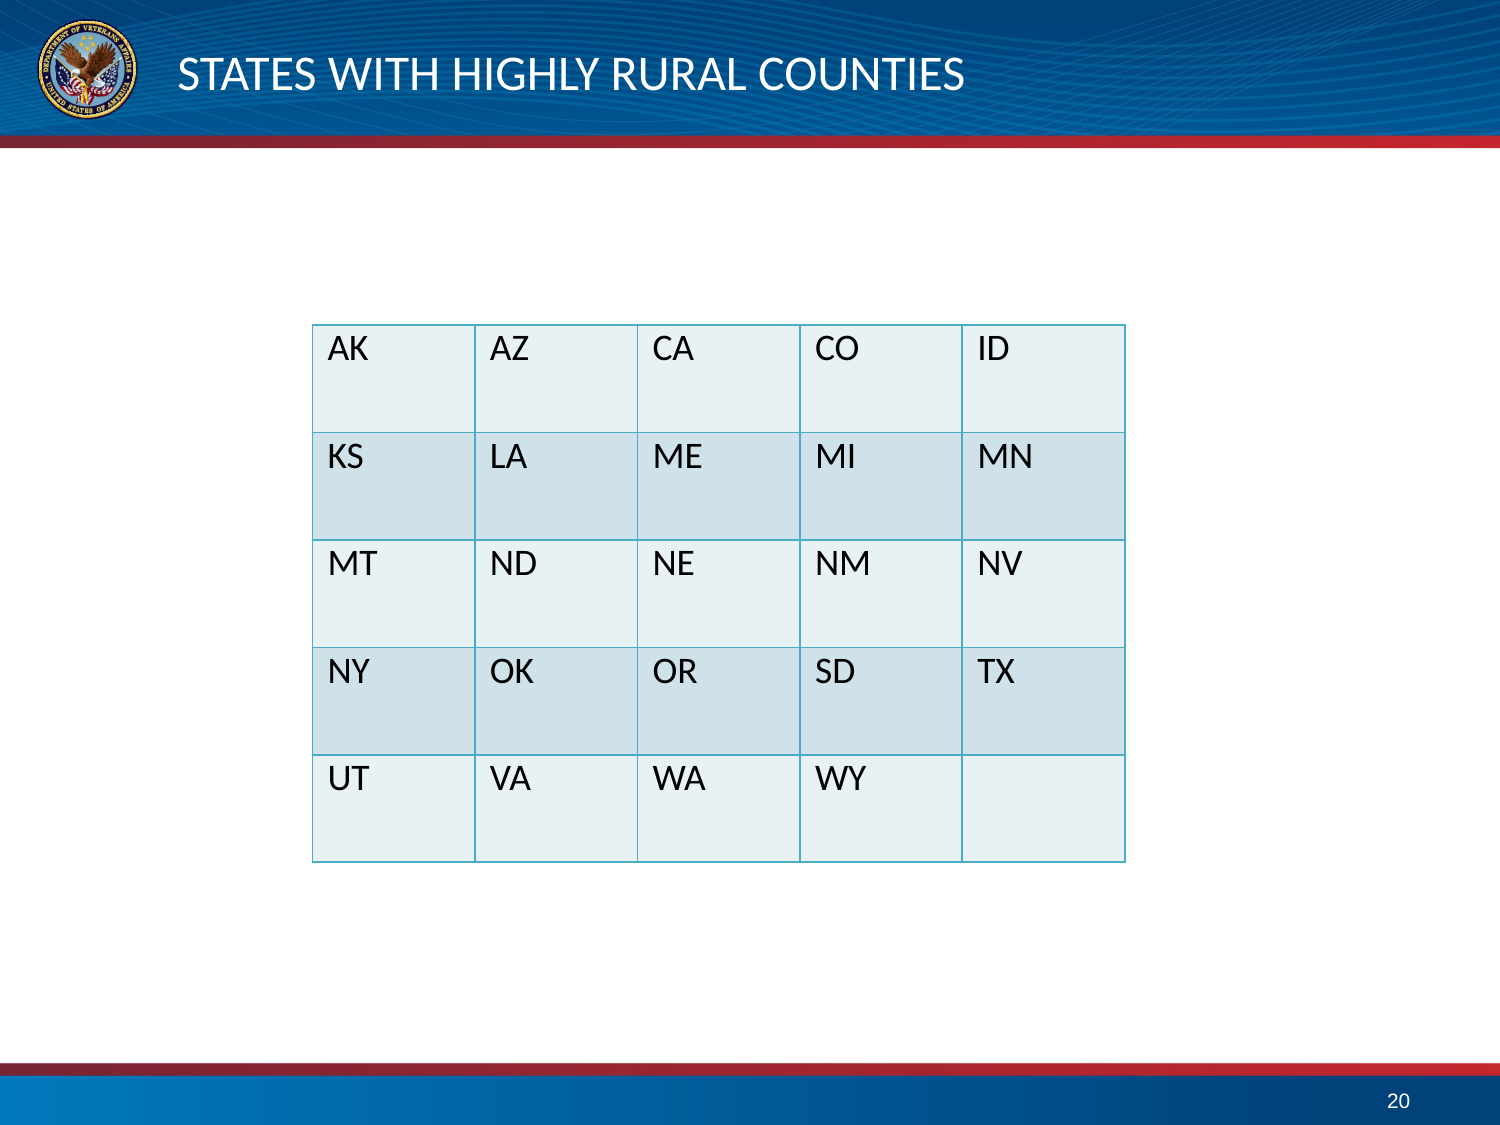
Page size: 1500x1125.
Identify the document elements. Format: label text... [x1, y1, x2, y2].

table_cell ND [476, 541, 637, 647]
table_cell KS [313, 433, 474, 539]
table_header AK [313, 326, 474, 432]
table_cell SD [801, 648, 961, 754]
table_header CO [801, 326, 961, 432]
list [75, 262, 1425, 1005]
table_cell [963, 756, 1124, 861]
table_cell NM [801, 541, 961, 647]
table_cell LA [476, 433, 637, 539]
table_cell UT [313, 756, 474, 861]
table_cell MT [313, 541, 474, 647]
slide_number 20 [1074, 1074, 1425, 1125]
table_cell ME [638, 433, 799, 539]
table_cell OK [476, 648, 637, 754]
table_cell MN [963, 433, 1124, 539]
table_cell OR [638, 648, 799, 754]
table_header AZ [476, 326, 637, 432]
table_cell VA [476, 756, 637, 861]
table_cell TX [963, 648, 1124, 754]
table_header ID [963, 326, 1124, 432]
table_cell WY [801, 756, 961, 861]
table_cell NY [313, 648, 474, 754]
table_cell NE [638, 541, 799, 647]
table_cell WA [638, 756, 799, 861]
table_cell MI [801, 433, 961, 539]
table_cell NV [963, 541, 1124, 647]
table_header CA [638, 326, 799, 432]
title STATES WITH HIGHLY RURAL COUNTIES [162, 32, 1425, 113]
picture [0, 0, 1500, 1125]
